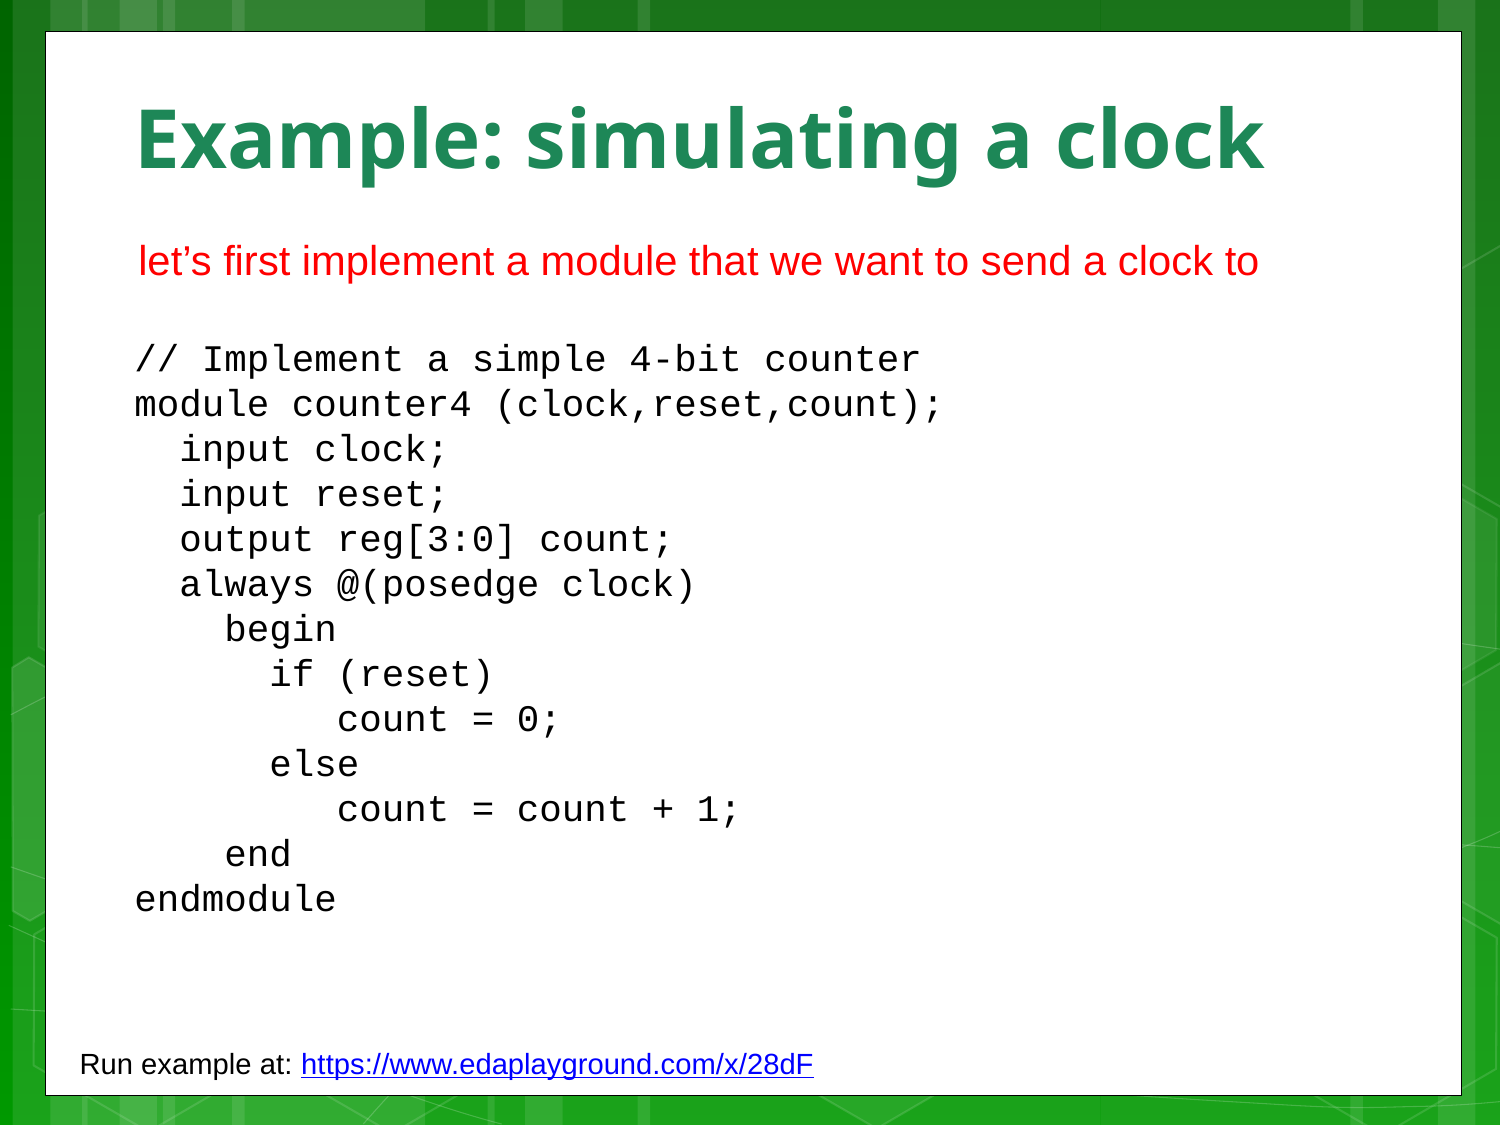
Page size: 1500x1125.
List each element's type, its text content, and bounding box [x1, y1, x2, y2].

text_box Run example at: https://www.edaplayground.com/x/28dF [64, 1038, 830, 1089]
text_box let’s first implement a module that we want to send a clock to [123, 226, 1276, 292]
title Example: simulating a clock [119, 78, 1383, 193]
text_box // Implement a simple 4-bit counter module counter4 (clock,reset,count); input clock; input reset; output reg[3:0] count; always @(posedge clock) begin if (reset) count = 0; else count = count + 1; end endmodule [119, 326, 1210, 926]
